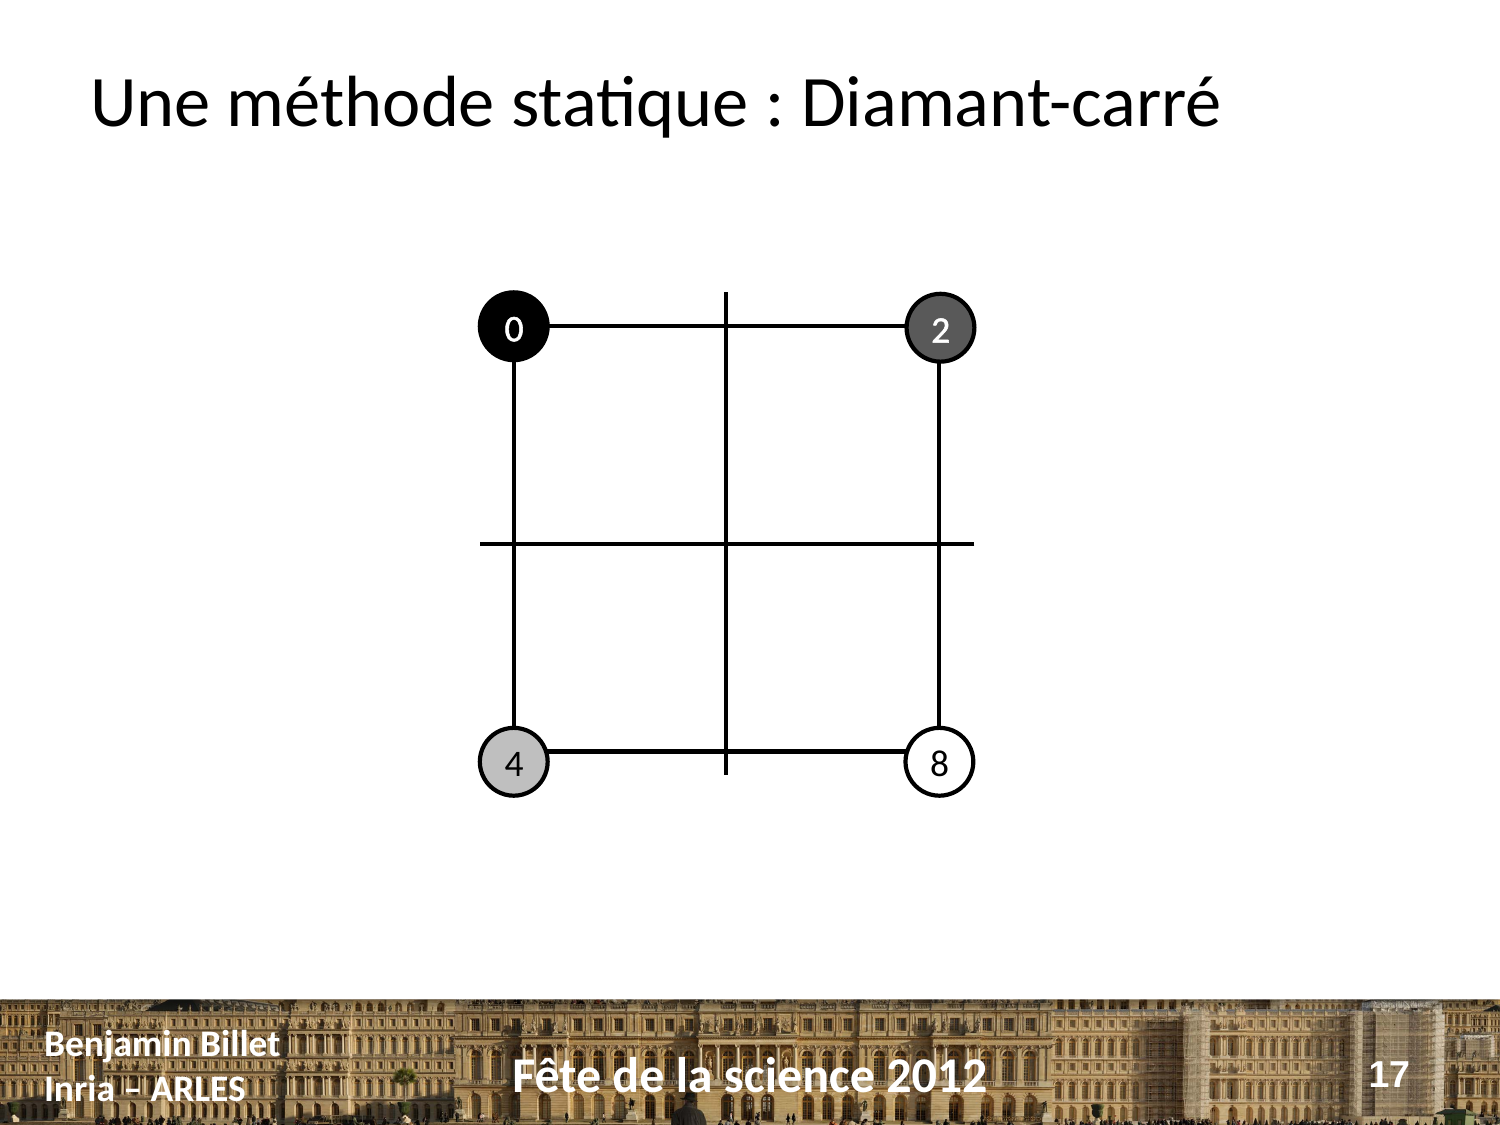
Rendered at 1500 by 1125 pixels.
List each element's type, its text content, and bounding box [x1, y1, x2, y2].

text_box 0 [477, 290, 550, 363]
text_box 4 [477, 725, 550, 798]
text_box [512, 324, 721, 542]
text_box 2 [904, 291, 977, 364]
text_box [730, 324, 941, 542]
title Une méthode statique : Diamant-carré [75, 45, 1425, 149]
picture [0, 1000, 1500, 1125]
text_box [730, 553, 941, 754]
text_box 8 [903, 725, 976, 798]
slide_number 17 [1074, 1042, 1425, 1103]
text_box [512, 553, 721, 754]
